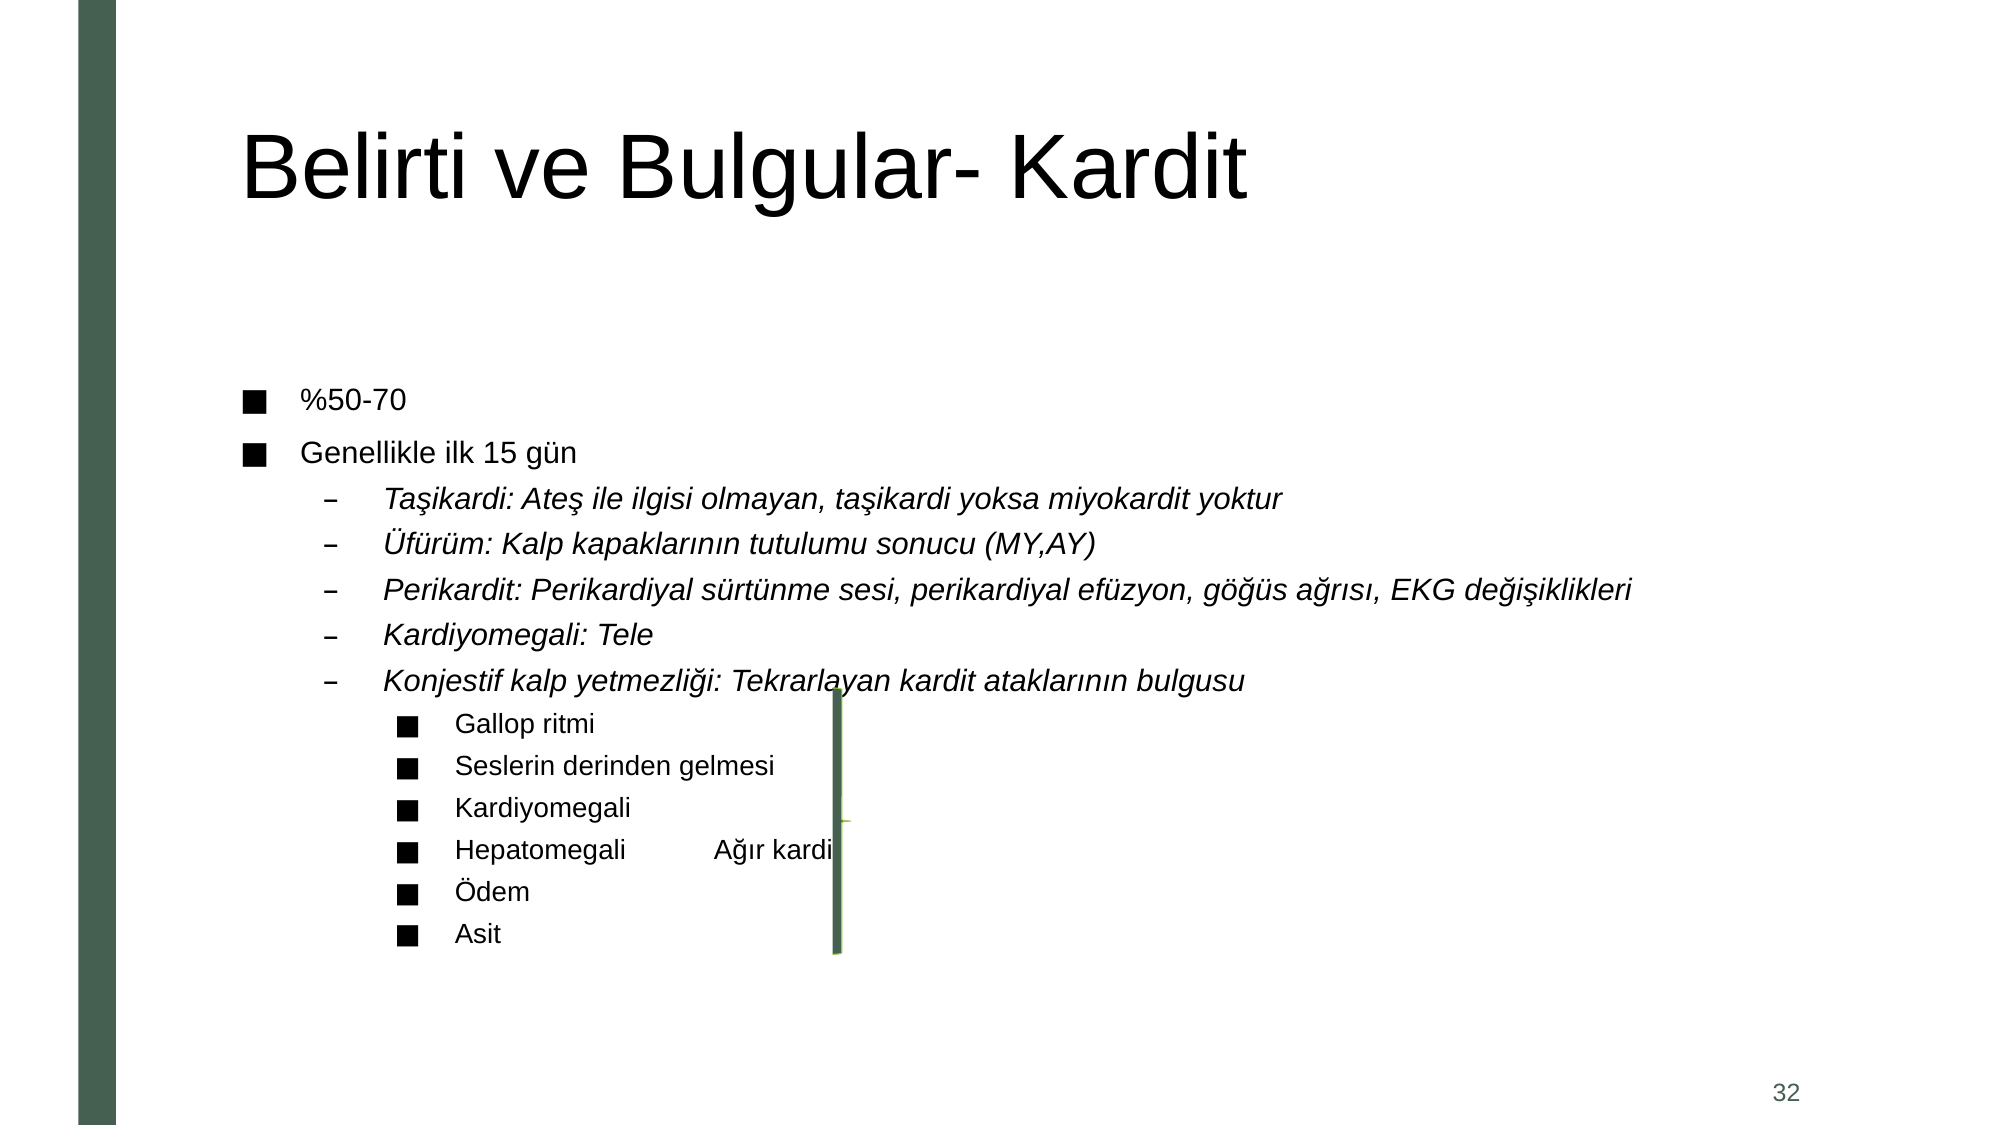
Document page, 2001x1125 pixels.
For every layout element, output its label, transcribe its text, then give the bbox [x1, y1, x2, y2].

title Belirti ve Bulgular- Kardit [225, 112, 1800, 357]
text_box [832, 687, 852, 955]
list %50-70 Genellikle ilk 15 gün Taşikardi: Ateş ile ilgisi olmayan, taşikardi yoksa miyokardit yoktur Üfürüm: Kalp kapaklarının tutulumu sonucu (MY,AY) Perikardit: Perikardiyal sürtünme sesi, perikardiyal efüzyon, göğüs ağrısı, EKG değişiklikleri Kardiyomegali: Tele Konjestif kalp yetmezliği: Tekrarlayan kardit ataklarının bulgusu Gallop ritmi Seslerin derinden gelmesi Kardiyomegali Hepatomegali Ağır kardit Ödem Asit [225, 375, 1800, 963]
slide_number 32 [1553, 1058, 1816, 1125]
